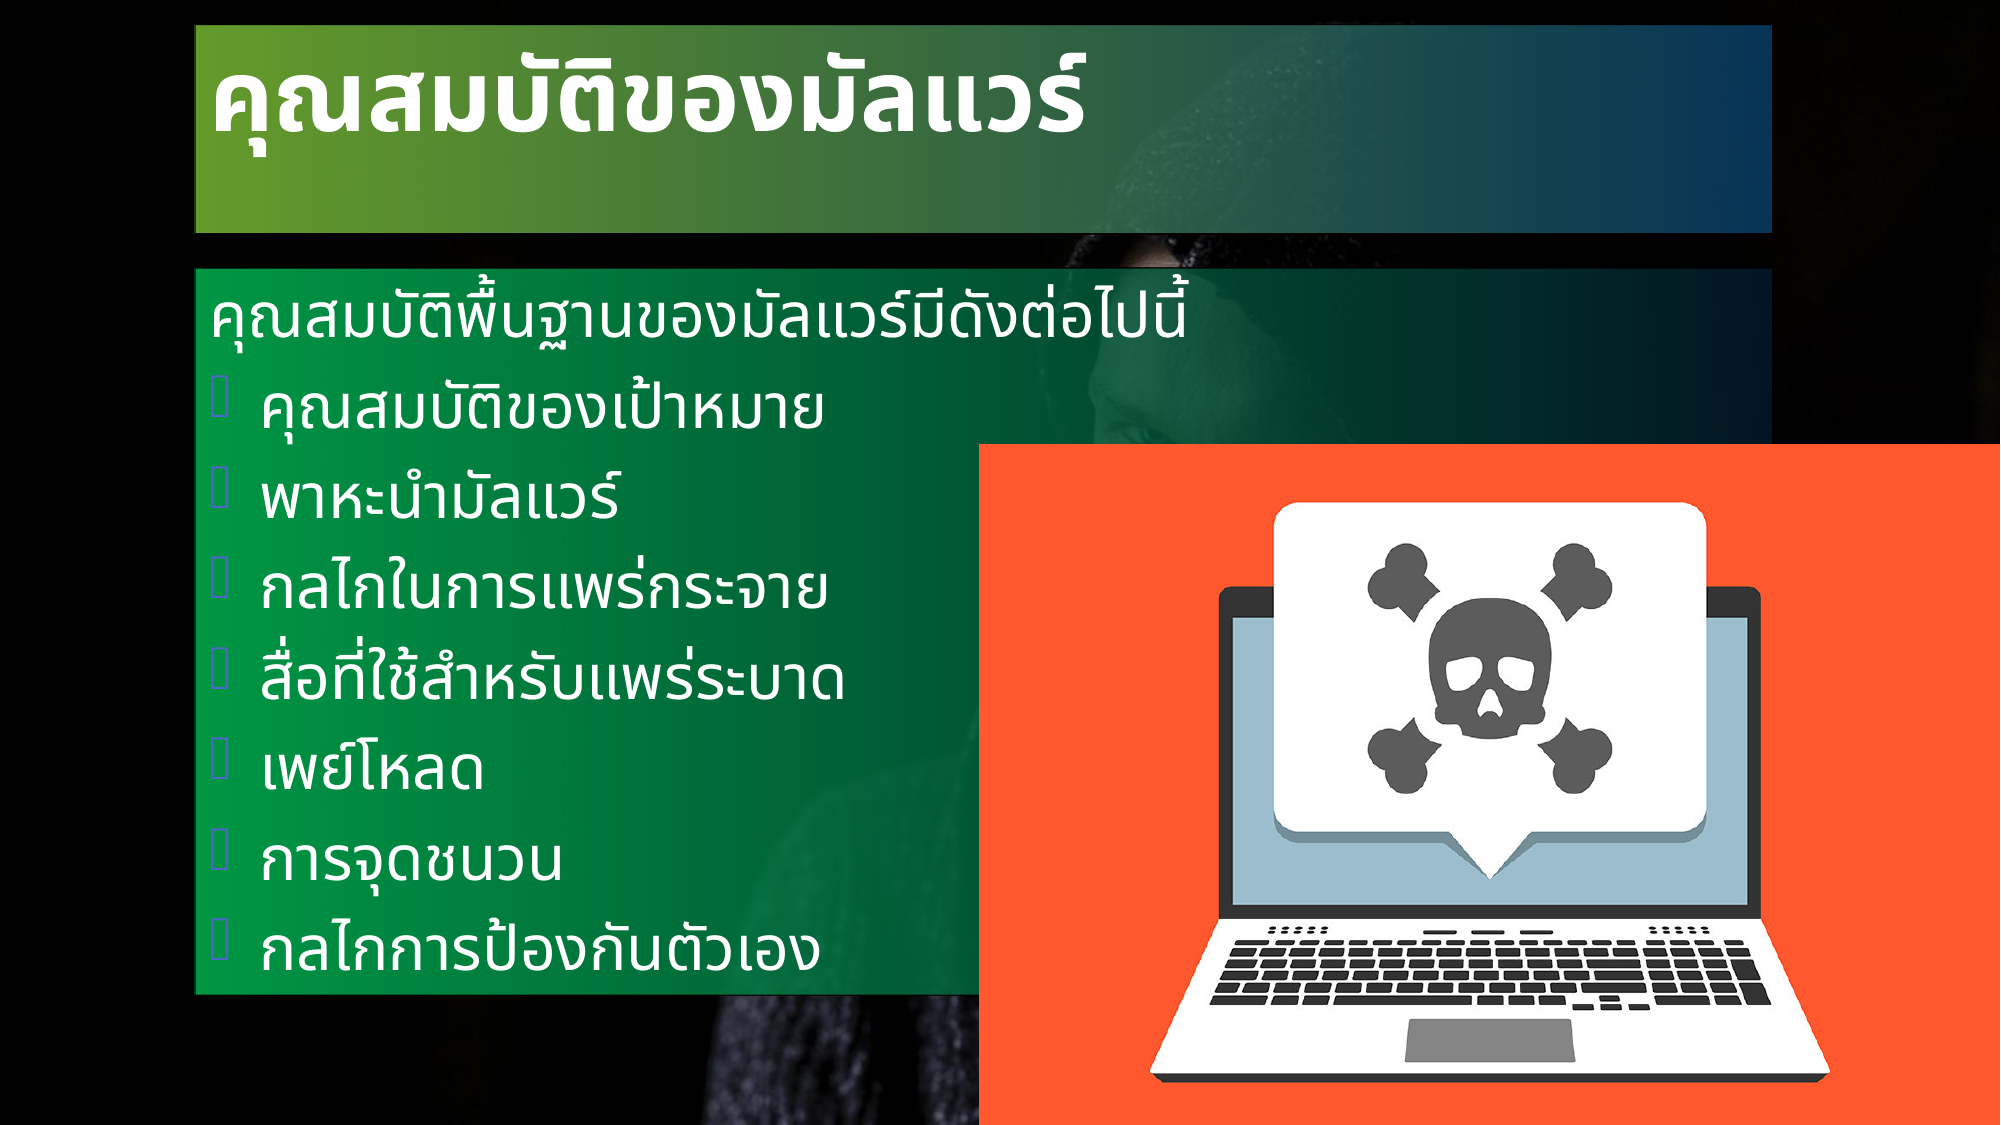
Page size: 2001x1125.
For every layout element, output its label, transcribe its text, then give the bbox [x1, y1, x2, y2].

picture [312, 0, 2000, 1125]
list คุณสมบัติพื้นฐานของมัลแวร์มีดังต่อไปนี้ คุณสมบัติของเป้าหมาย พาหะนำมัลแวร์ กลไกในการแพร่กระจาย สื่อที่ใช้สำหรับแพร่ระบาด เพย์โหลด การจุดชนวน กลไกการป้องกันตัวเอง [194, 267, 1774, 996]
title คุณสมบัติของมัลแวร์ [194, 24, 1774, 235]
